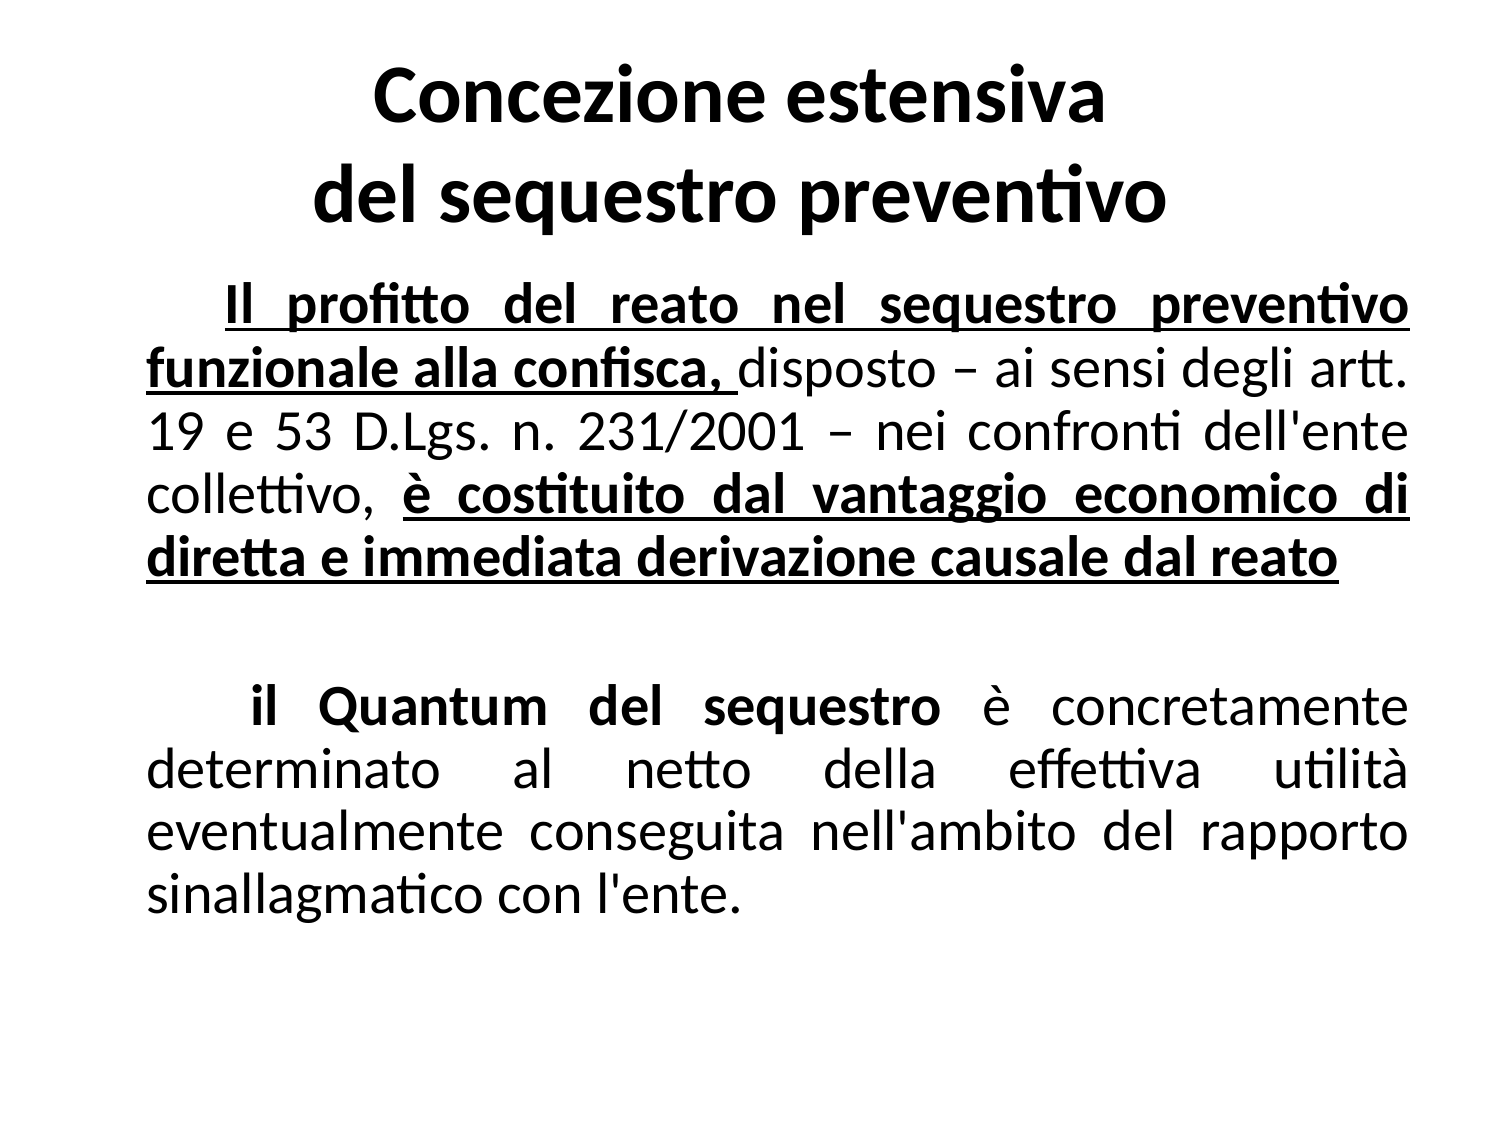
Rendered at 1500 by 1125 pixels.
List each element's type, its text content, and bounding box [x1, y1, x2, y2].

list Il profitto del reato nel sequestro preventivo funzionale alla confisca, disposto – ai sensi degli artt. 19 e 53 D.Lgs. n. 231/2001 – nei confronti dell'ente collettivo, è costituito dal vantaggio economico di diretta e immediata derivazione causale dal reato il Quantum del sequestro è concretamente determinato al netto della effettiva utilità eventualmente conseguita nell'ambito del rapporto sinallagmatico con l'ente. [74, 262, 1426, 1006]
title Concezione estensiva del sequestro preventivo [74, 44, 1426, 233]
